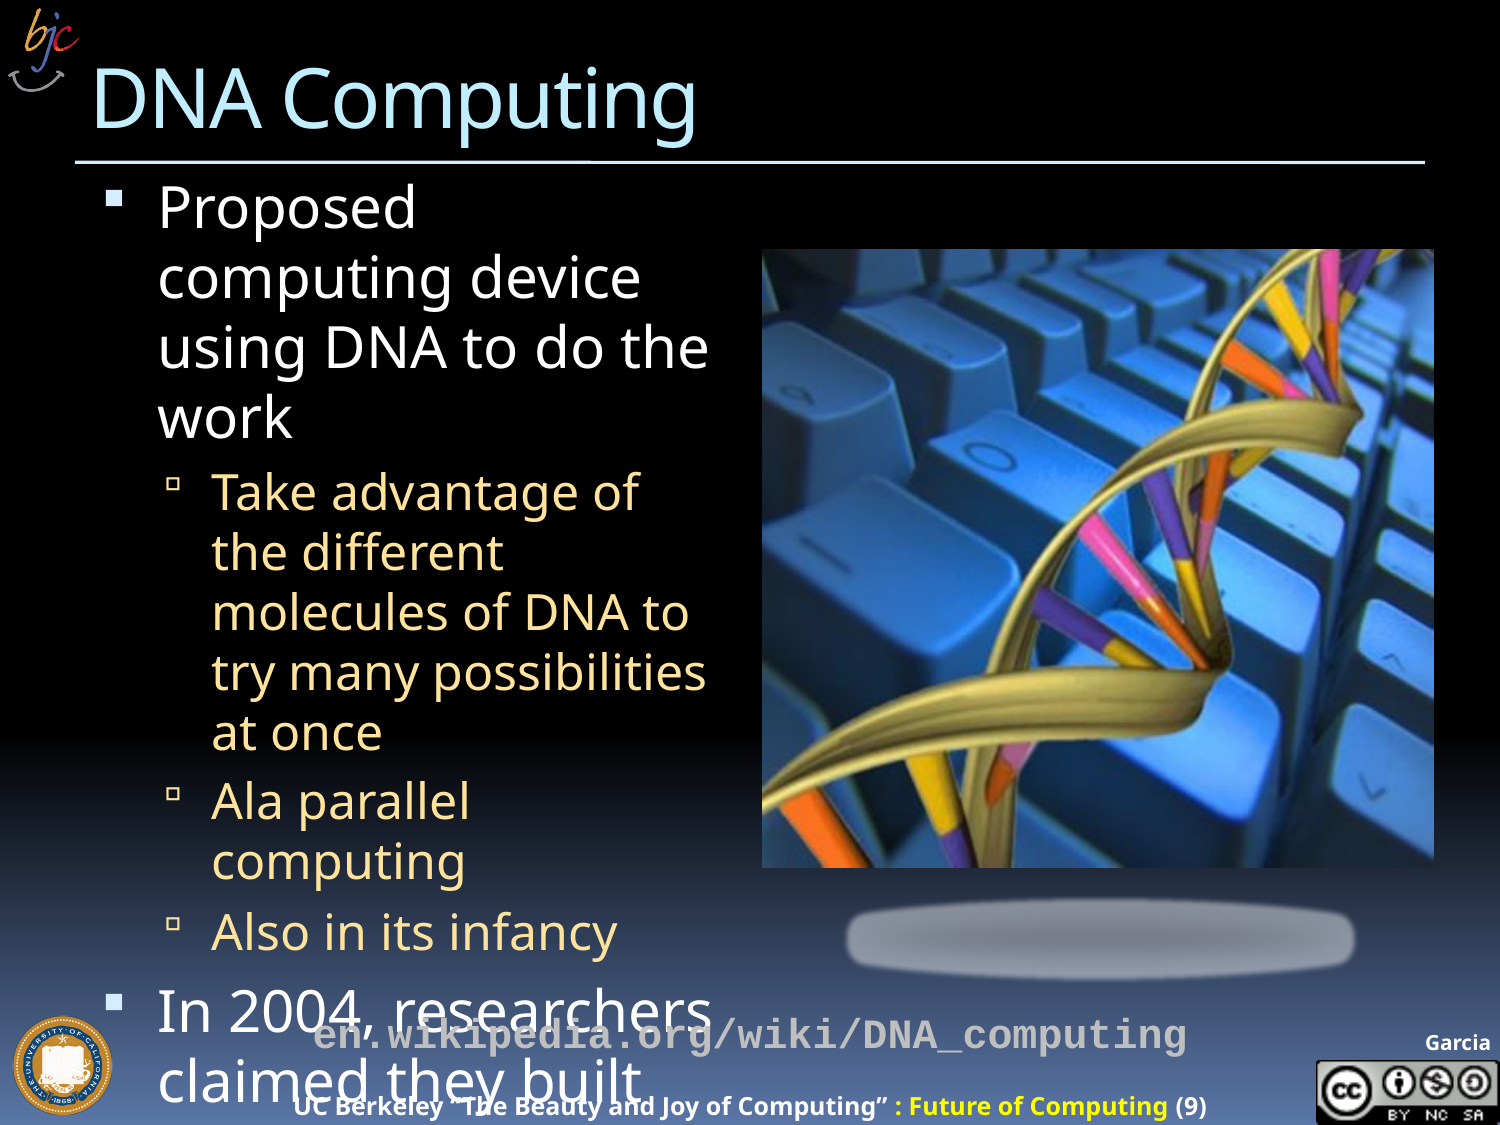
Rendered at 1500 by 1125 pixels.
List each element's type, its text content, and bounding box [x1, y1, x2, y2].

picture [762, 249, 1434, 869]
picture [8, 8, 79, 92]
text_box en.wikipedia.org/wiki/DNA_computing [174, 999, 1325, 1065]
title DNA Computing [75, 37, 1425, 163]
picture [1316, 1060, 1500, 1125]
picture [12, 1015, 113, 1116]
list Proposed computing device using DNA to do the work Take advantage of the different molecules of DNA to try many possibilities at once Ala parallel computing Also in its infancy In 2004, researchers claimed they built one Paper in “Nature” [74, 162, 738, 963]
